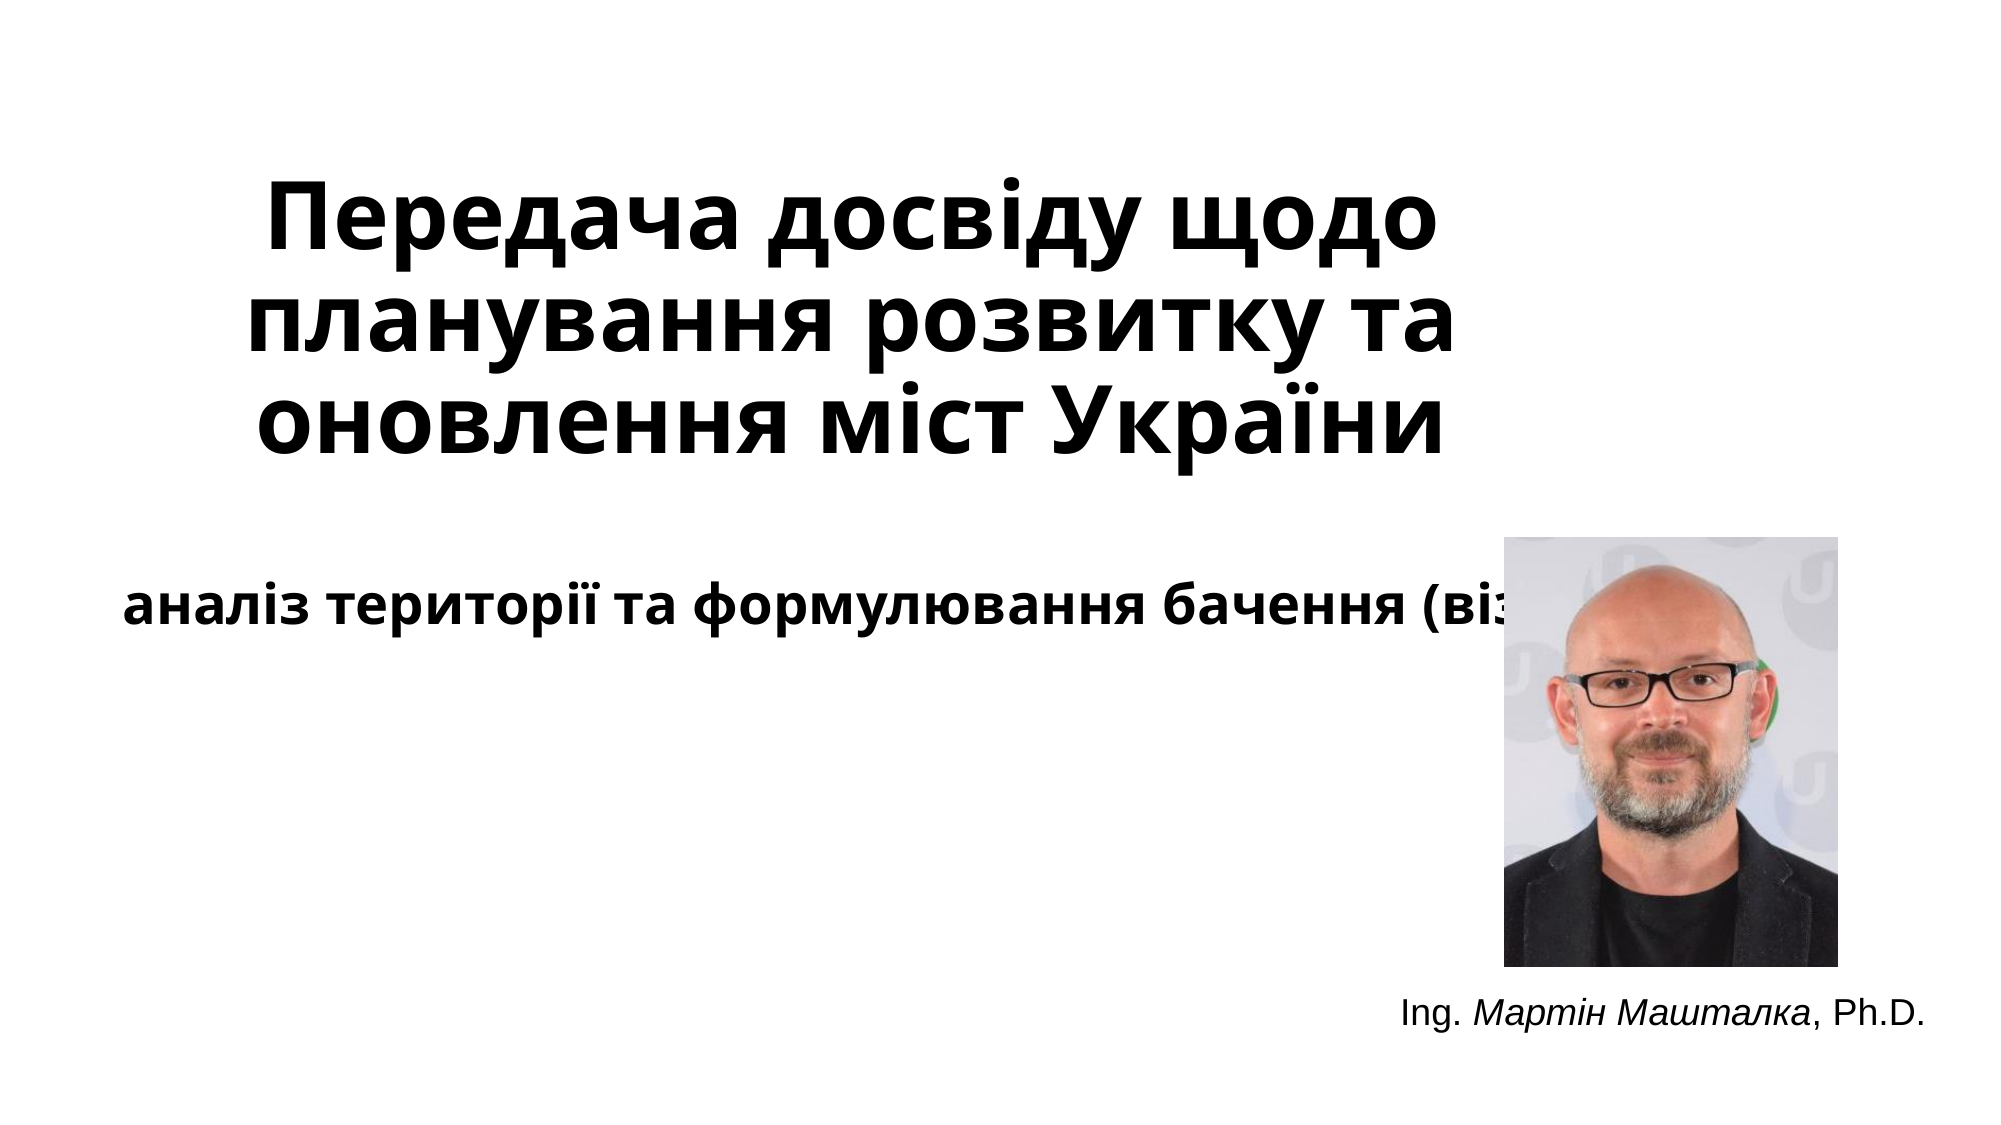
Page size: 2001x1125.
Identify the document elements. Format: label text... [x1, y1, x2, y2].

picture [1504, 537, 1838, 967]
title Передача досвіду щодо планування розвитку та оновлення міст України аналіз території та формулювання бачення (візії) [101, 116, 1602, 645]
subtitle Ing. Мартін Машталка, Ph.D. [1366, 985, 1961, 1093]
